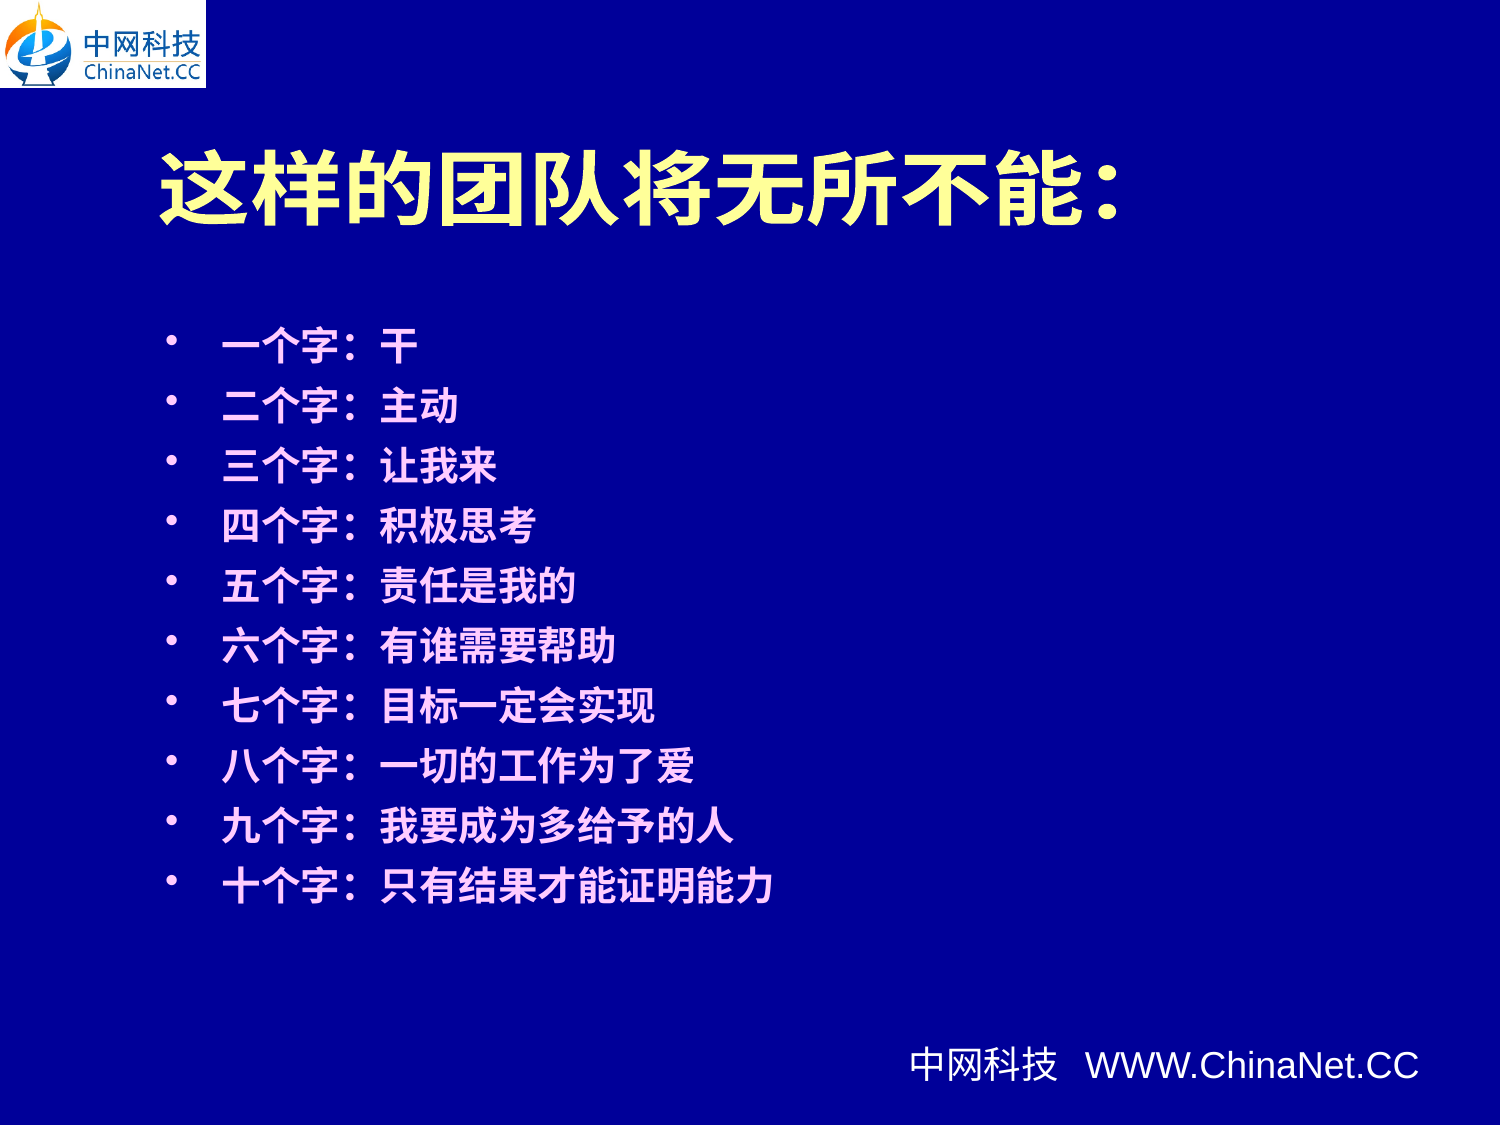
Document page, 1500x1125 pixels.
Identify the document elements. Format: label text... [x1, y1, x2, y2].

picture [0, 0, 206, 88]
text_box 一个字：干 二个字：主动 三个字：让我来 四个字：积极思考 五个字：责任是我的 六个字：有谁需要帮助 七个字：目标一定会实现 八个字：一切的工作为了爱 九个字：我要成为多给予的人 十个字：只有结果才能证明能力 [147, 309, 1329, 953]
